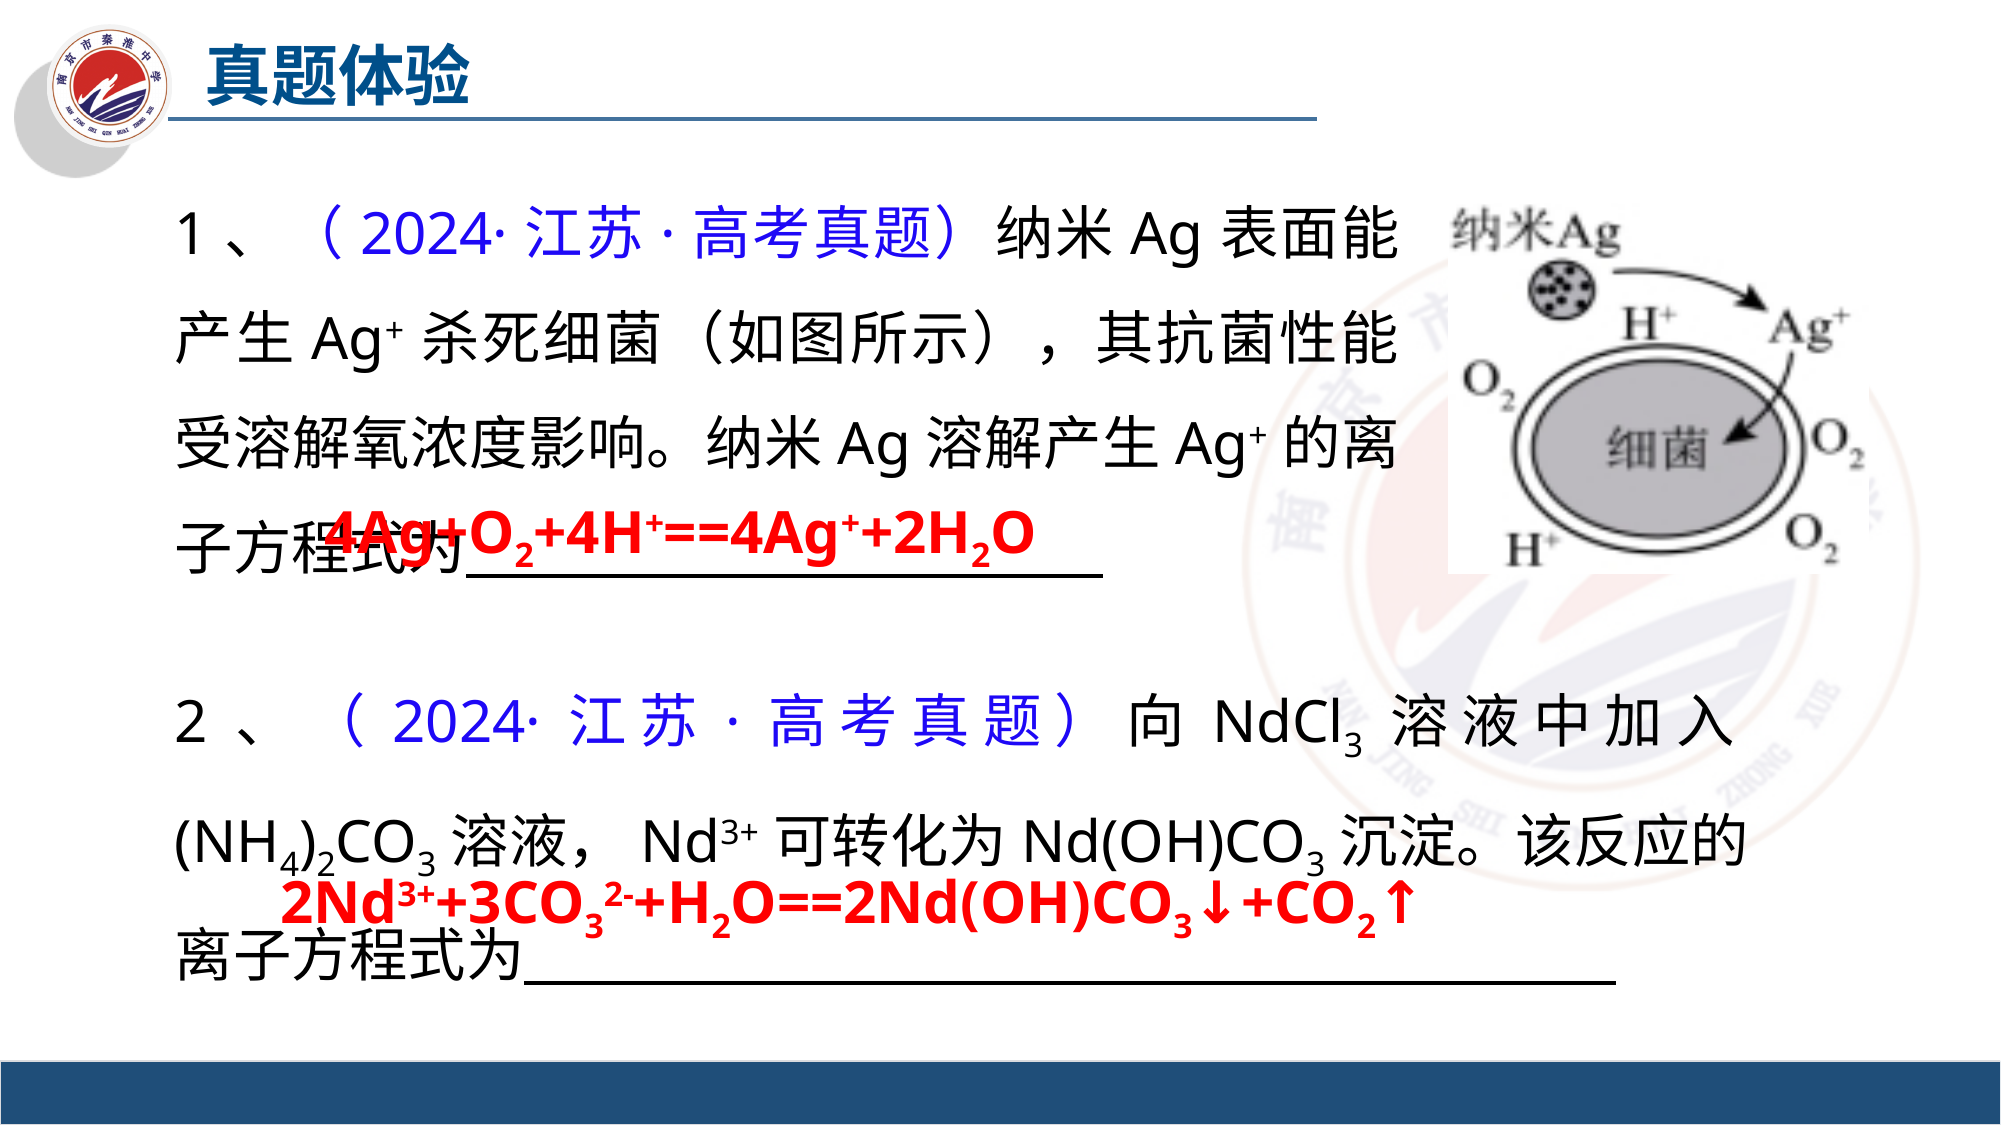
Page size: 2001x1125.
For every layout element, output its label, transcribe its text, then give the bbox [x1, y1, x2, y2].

text_box 4Ag+O2+4H+==4Ag++2H2O [309, 487, 1310, 582]
text_box 真题体验 [189, 35, 2000, 110]
picture [51, 28, 168, 144]
text_box 1、（2024·江苏·高考真题）纳米Ag表面能产生Ag+杀死细菌（如图所示），其抗菌性能受溶解氧浓度影响。纳米Ag溶解产生Ag+的离子方程式为 [160, 154, 1415, 589]
text_box 2、（2024·江苏·高考真题）向NdCl3溶液中加入(NH4)2CO3溶液，Nd3+可转化为Nd(OH)CO3沉淀。该反应的离子方程式为 [160, 637, 1764, 848]
picture [1448, 203, 1869, 574]
text_box 2Nd3++3CO32-+H2O==2Nd(OH)CO3↓+CO2↑ [265, 858, 1573, 953]
